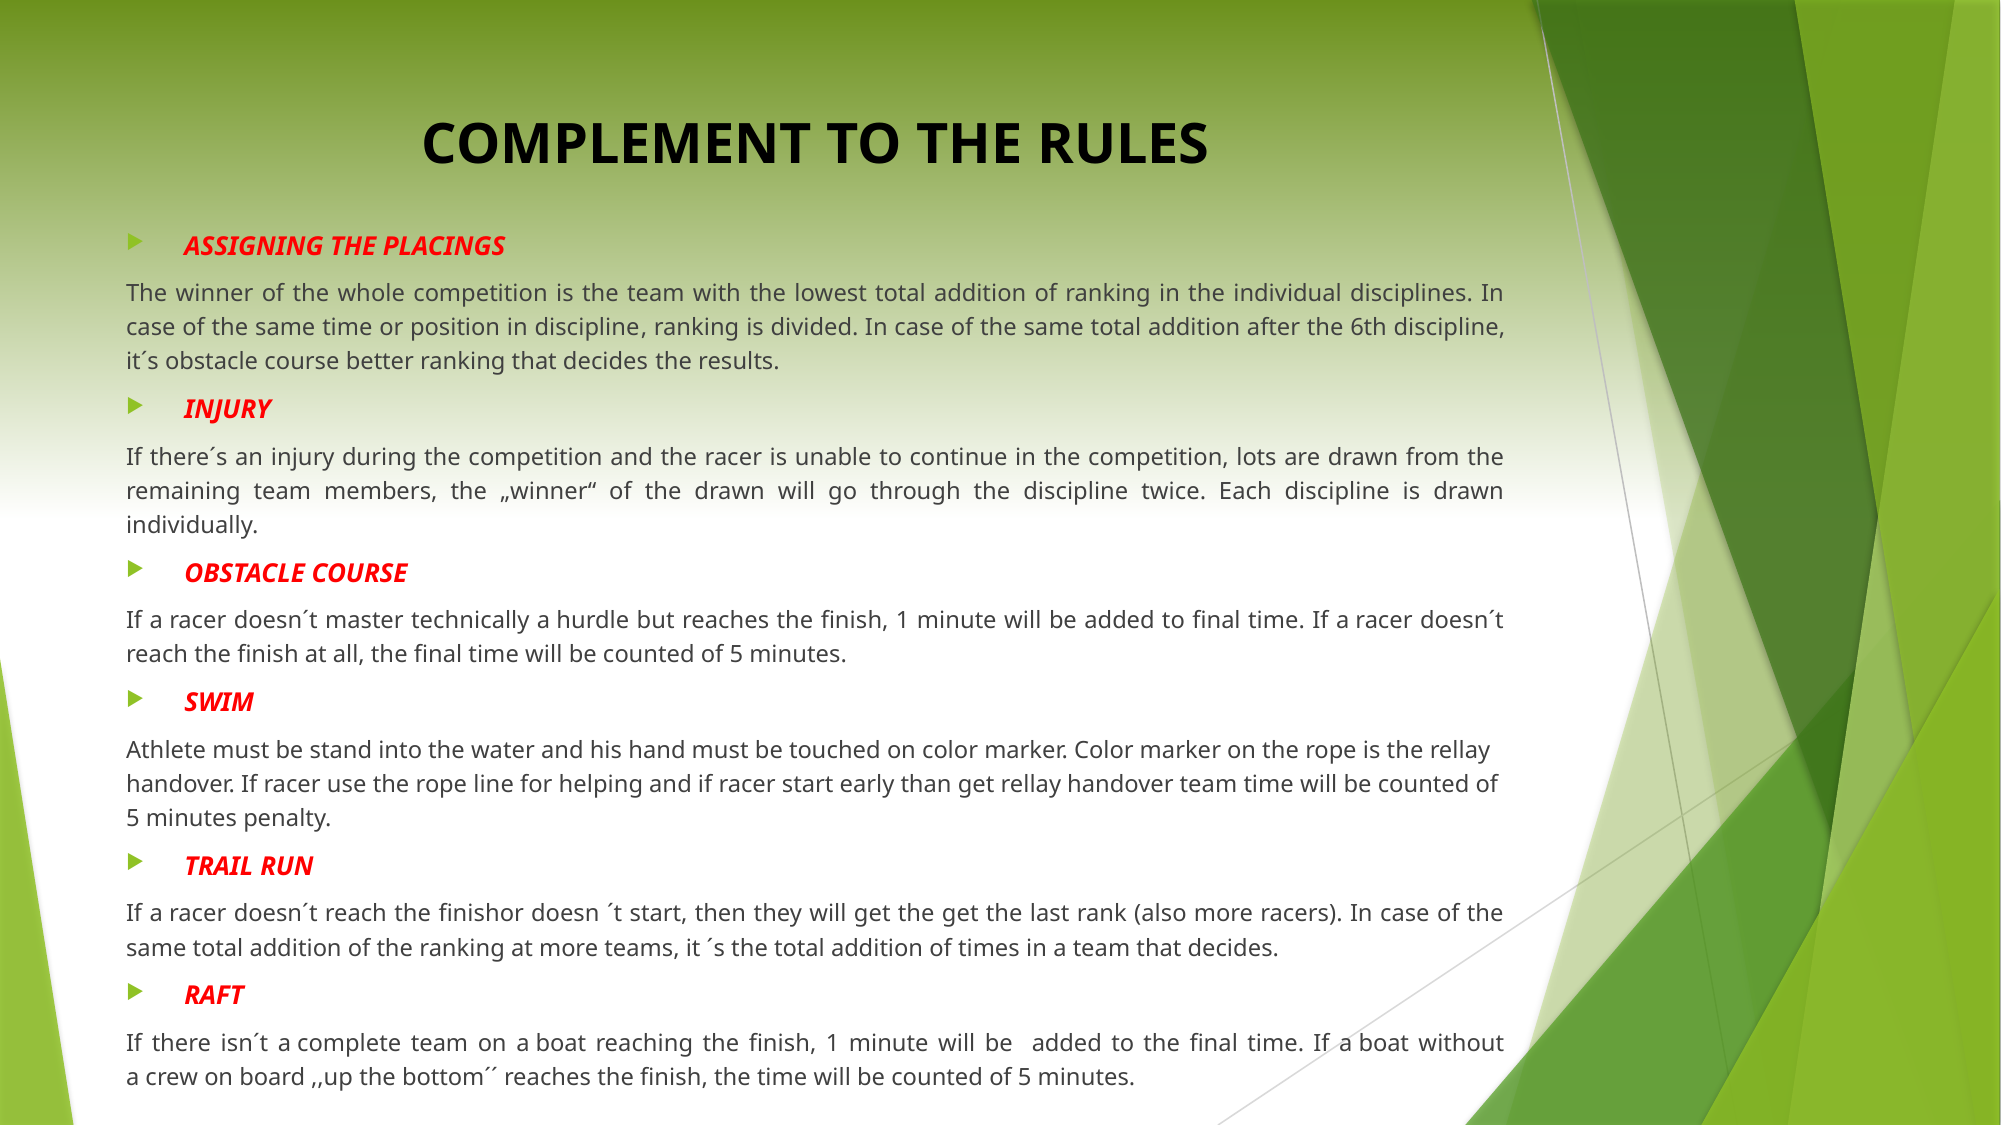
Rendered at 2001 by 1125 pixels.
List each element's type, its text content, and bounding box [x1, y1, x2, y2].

title COMPLEMENT TO THE RULES [111, 99, 1522, 215]
list ASSIGNING THE PLACINGS The winner of the whole competition is the team with the lowest total addition of ranking in the individual disciplines. In case of the same time or position in discipline, ranking is divided. In case of the same total addition after the 6th discipline, it´s obstacle course better ranking that decides the results. INJURY If there´s an injury during the competition and the racer is unable to continue in the competition, lots are drawn from the remaining team members, the „winner“ of the drawn will go through the discipline twice. Each discipline is drawn individually. OBSTACLE COURSE If a racer doesn´t master technically a hurdle but reaches the finish, 1 minute will be added to final time. If a racer doesn´t reach the finish at all, the final time will be counted of 5 minutes. SWIM Athlete must be stand into the water and his hand must be touched on color marker. Color marker on the rope is the rellay handover. If racer use the rope line for helping and if racer start early than get rellay handover team time will be counted of 5 minutes penalty. TRAIL RUN If a racer doesn´t reach the finishor doesn ´t start, then they will get the get the last rank (also more racers). In case of the same total addition of the ranking at more teams, it ´s the total addition of times in a team that decides. RAFT If there isn´t a complete team on a boat reaching the finish, 1 minute will be added to the final time. If a boat without a crew on board ,,up the bottom´´ reaches the finish, the time will be counted of 5 minutes. [111, 215, 1522, 1106]
